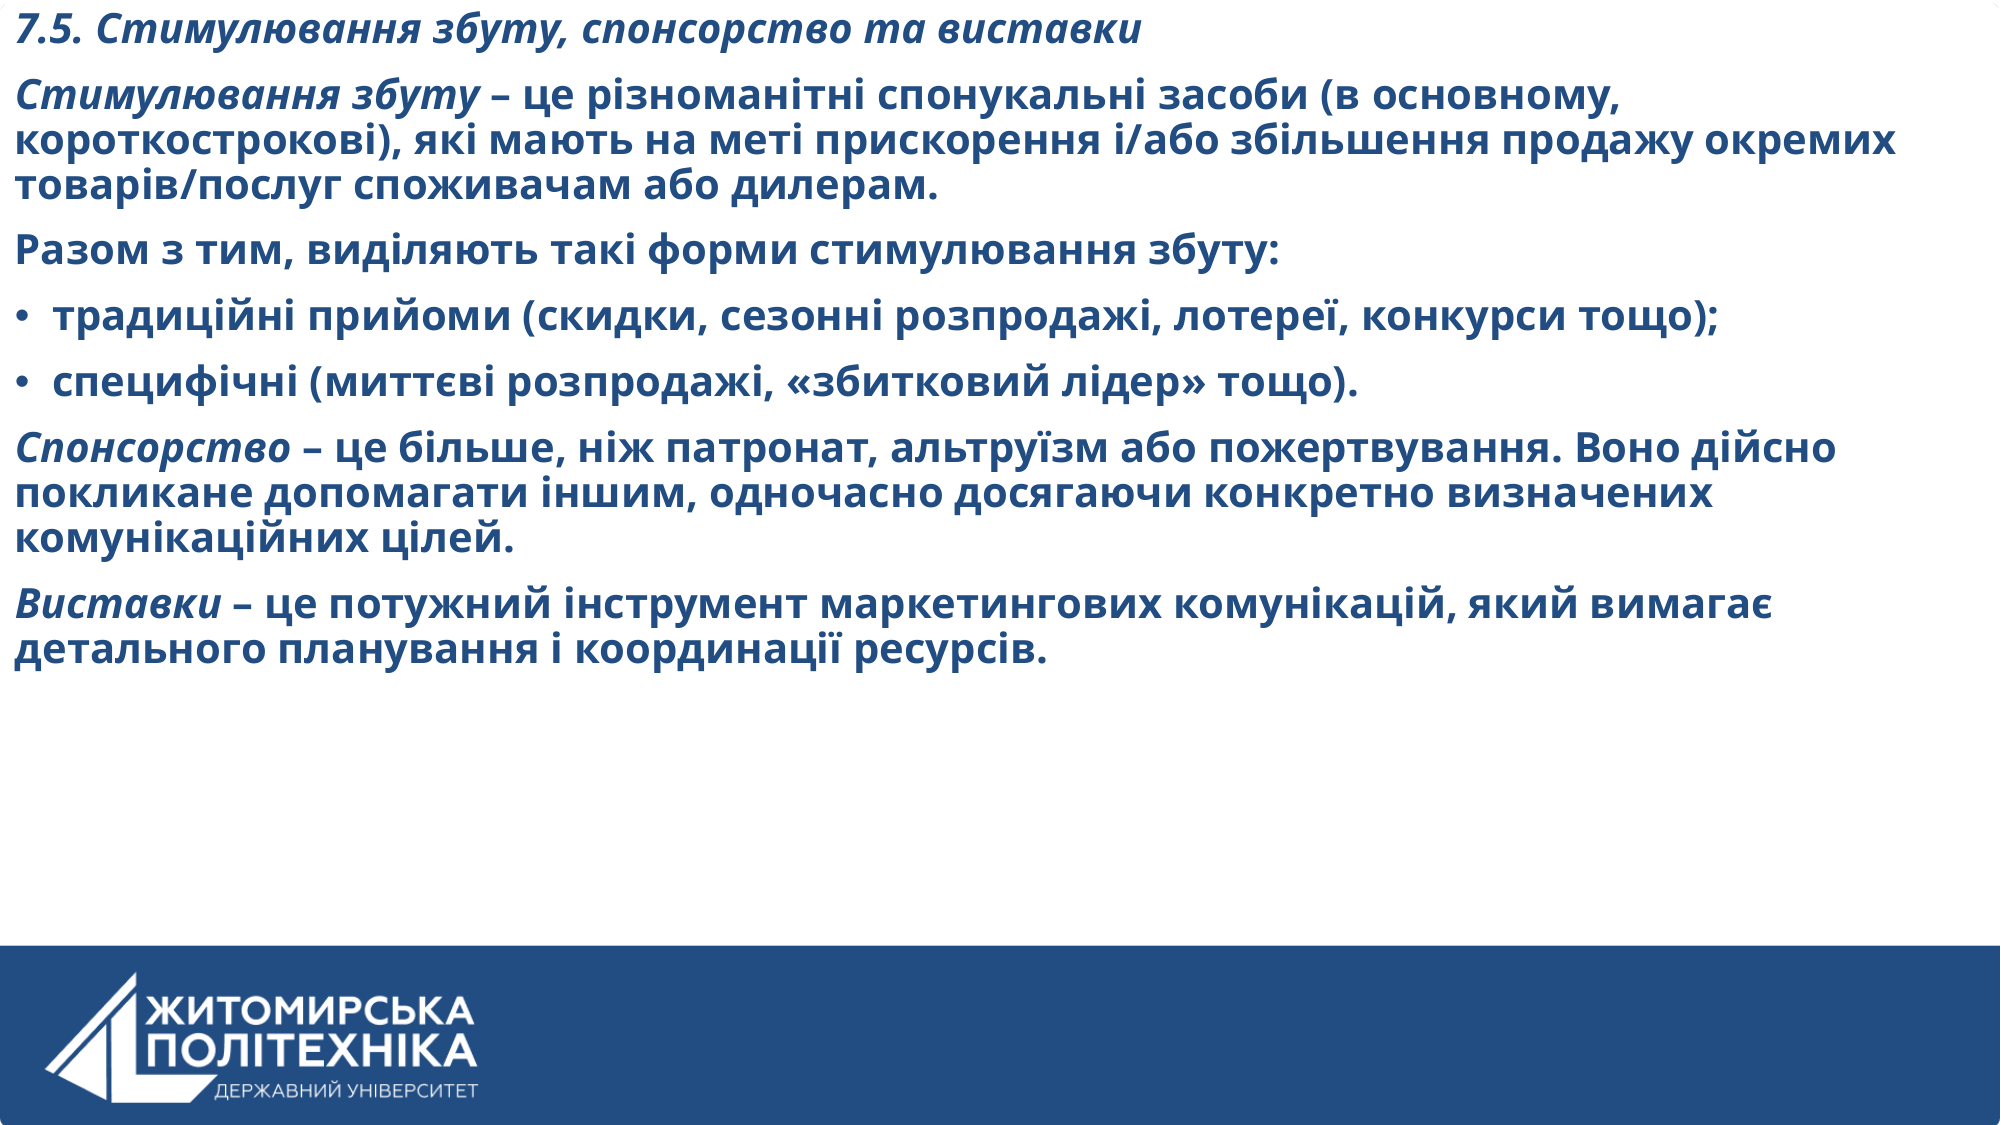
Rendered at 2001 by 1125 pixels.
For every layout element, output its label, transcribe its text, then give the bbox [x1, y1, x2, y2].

list 7.5. Стимулювання збуту, спонсорство та виставки Стимулювання збуту – це різноманітні спонукальні засоби (в основному, короткострокові), які мають на меті прискорення і/або збільшення продажу окремих товарів/послуг споживачам або дилерам. Разом з тим, виділяють такі форми стимулювання збуту: традиційні прийоми (скидки, сезонні розпродажі, лотереї, конкурси тощо); специфічні (миттєві розпродажі, «збитковий лідер» тощо). Спонсорство – це більше, ніж патронат, альтруїзм або пожертвування. Воно дійсно покликане допомагати іншим, одночасно досягаючи конкретно визначених комунікаційних цілей. Виставки – це потужний інструмент маркетингових комунікацій, який вимагає детального планування і координації ресурсів. [0, 0, 2000, 930]
picture [0, 930, 2000, 1125]
